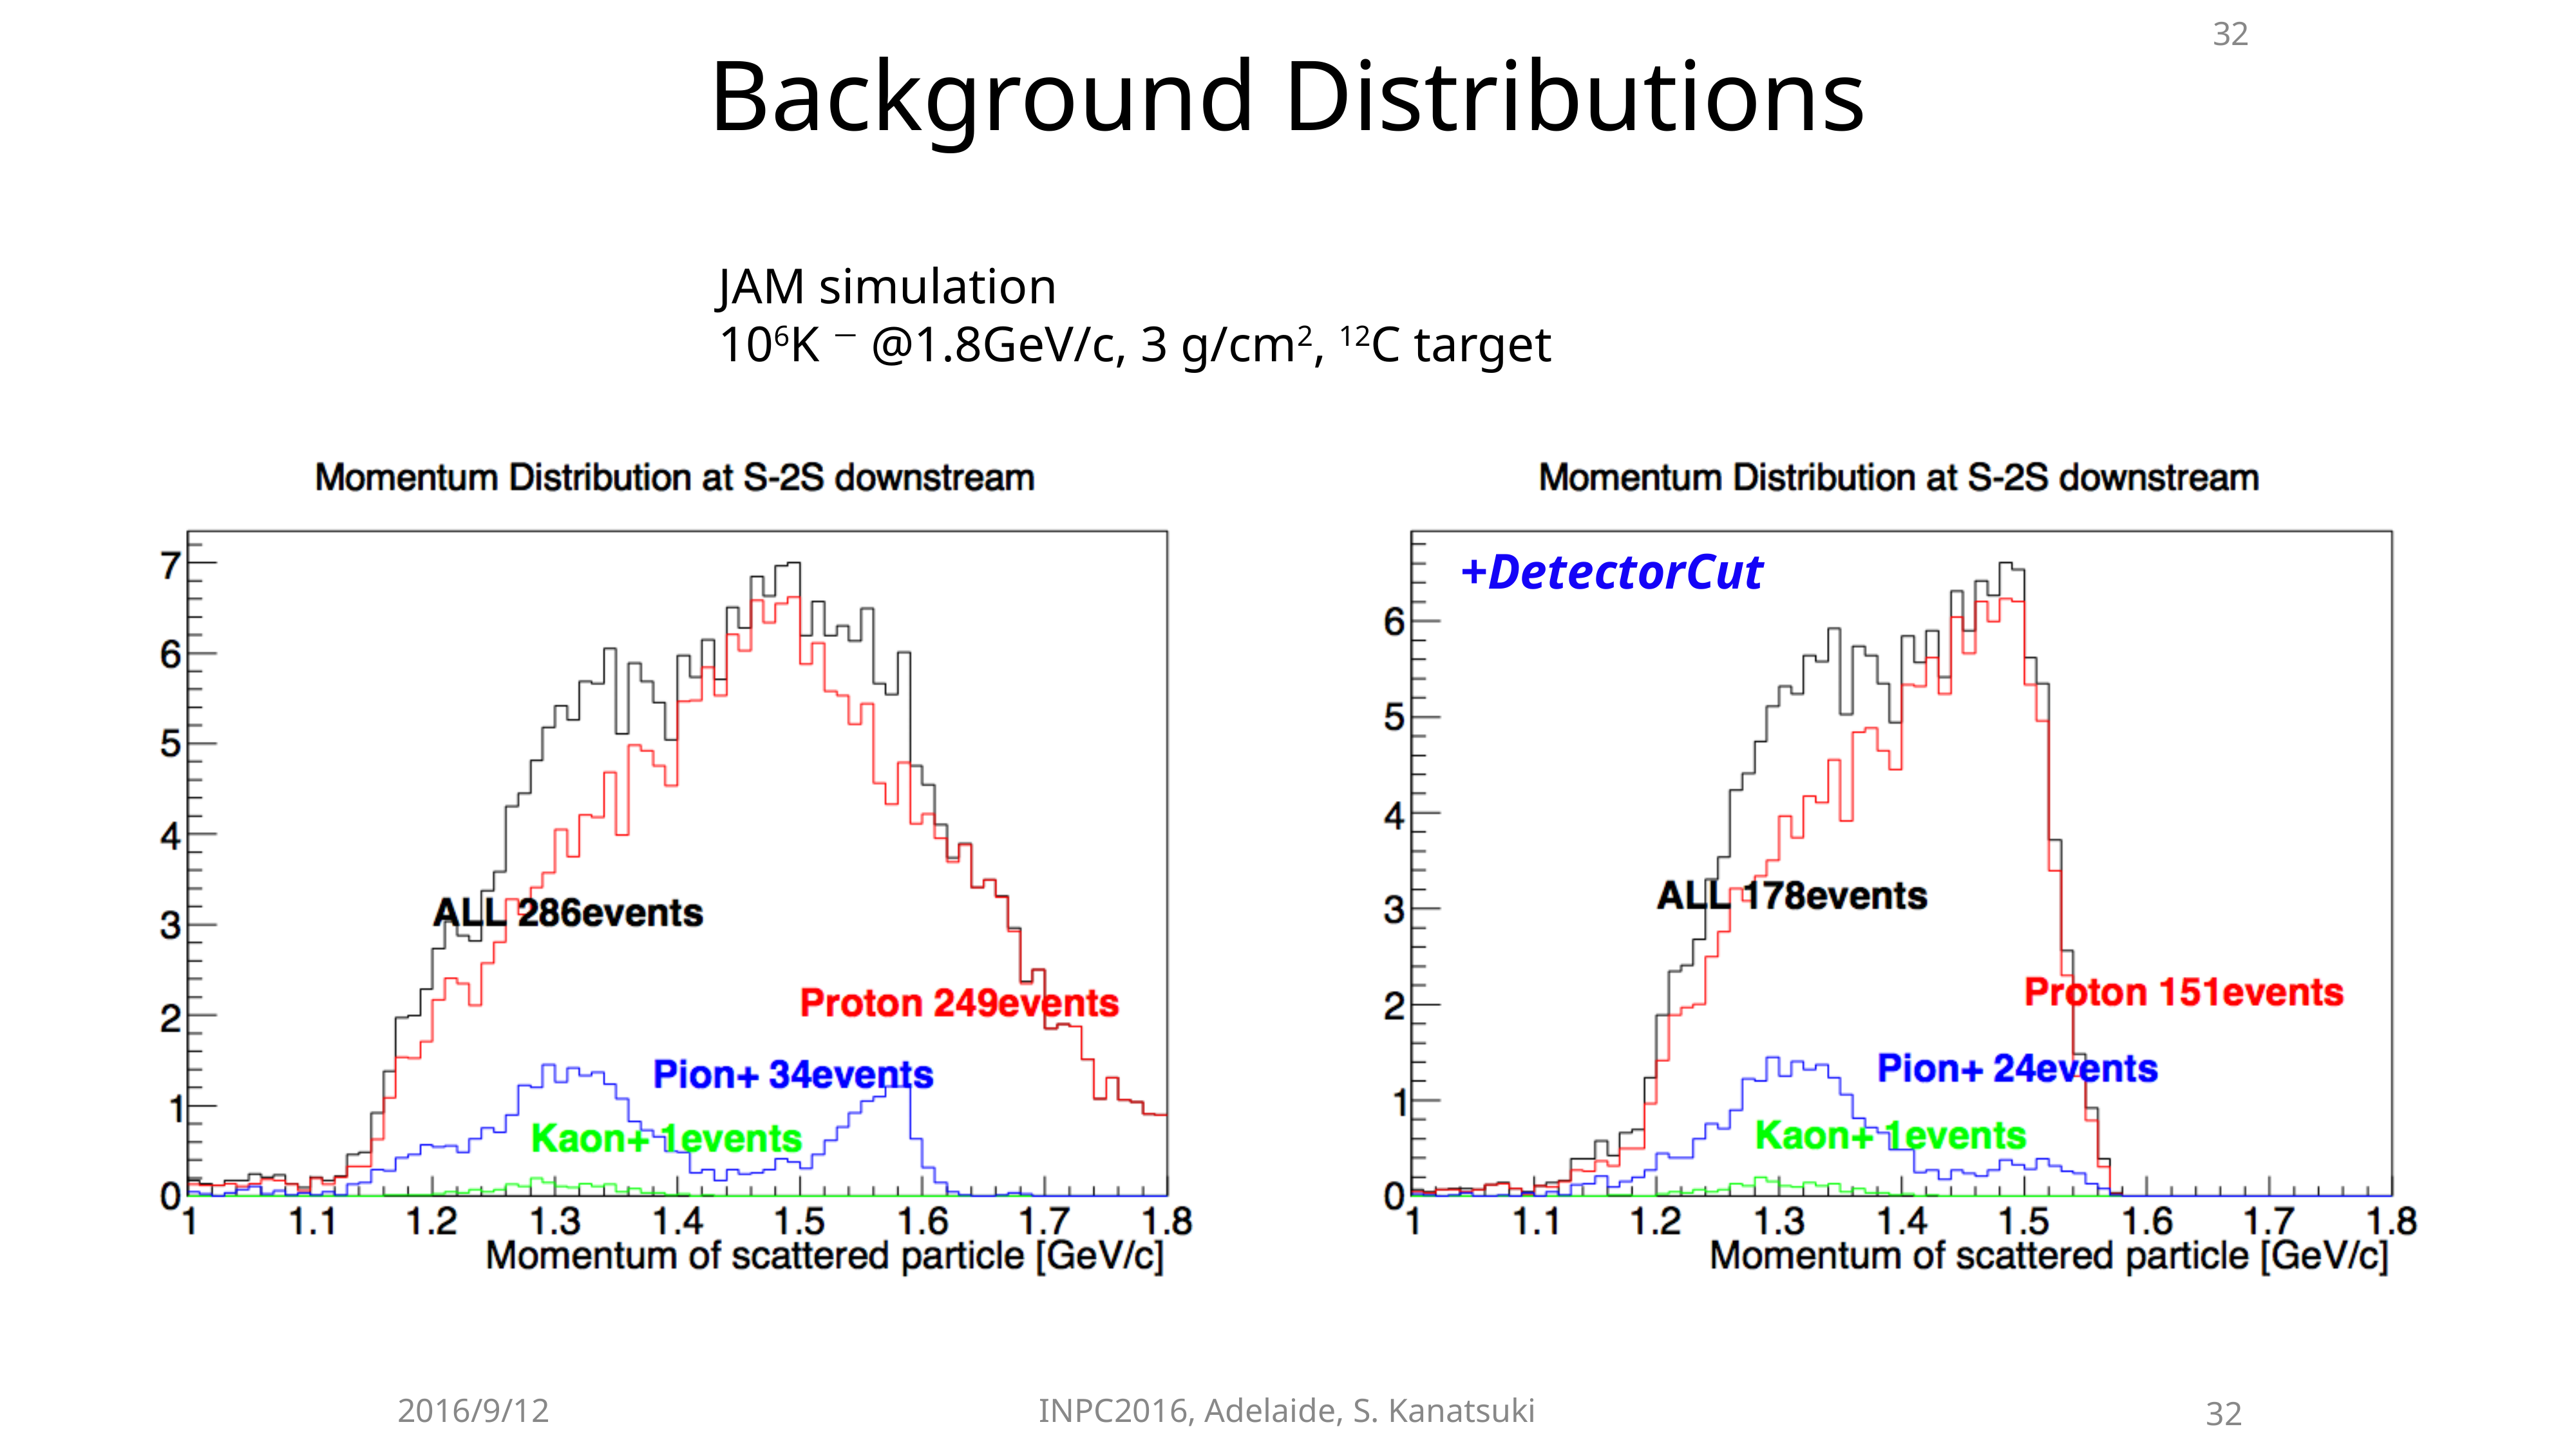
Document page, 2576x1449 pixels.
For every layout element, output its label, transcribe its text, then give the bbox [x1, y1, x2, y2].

text_box JAM simulation 106K－@1.8GeV/c, 3 g/cm2, 12C target [708, 245, 1801, 381]
text_box 32 [2157, 1383, 2253, 1441]
picture [1289, 450, 2513, 1279]
text_box INPC2016, Adelaide, S. Kanatsuki [855, 1380, 1721, 1439]
slide_number 32 [2195, 8, 2260, 62]
title Background Distributions [417, 1, 2159, 183]
picture [65, 450, 1289, 1278]
text_box 2016/9/12 [321, 1380, 627, 1439]
